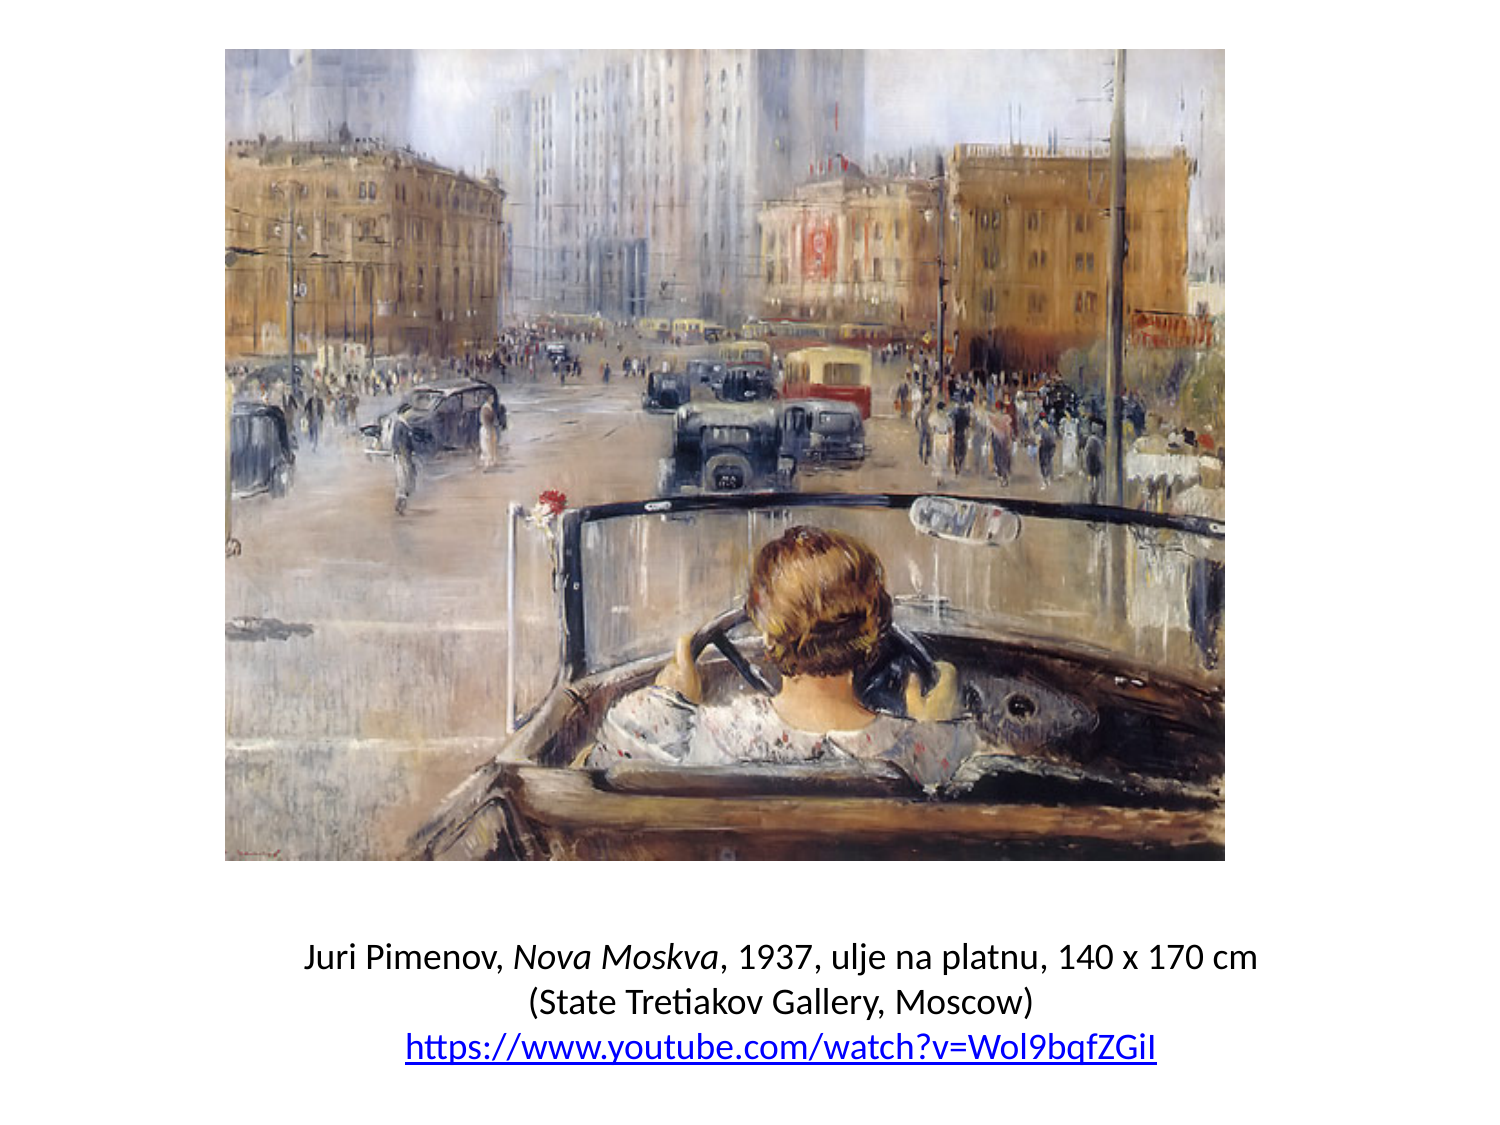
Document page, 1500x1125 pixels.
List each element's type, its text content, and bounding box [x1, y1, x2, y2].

picture [224, 49, 1226, 862]
text_box Juri Pimenov, Nova Moskva, 1937, ulje na platnu, 140 x 170 cm (State Tretiakov Gallery, Moscow) https://www.youtube.com/watch?v=Wol9bqfZGiI [287, 924, 1275, 1075]
